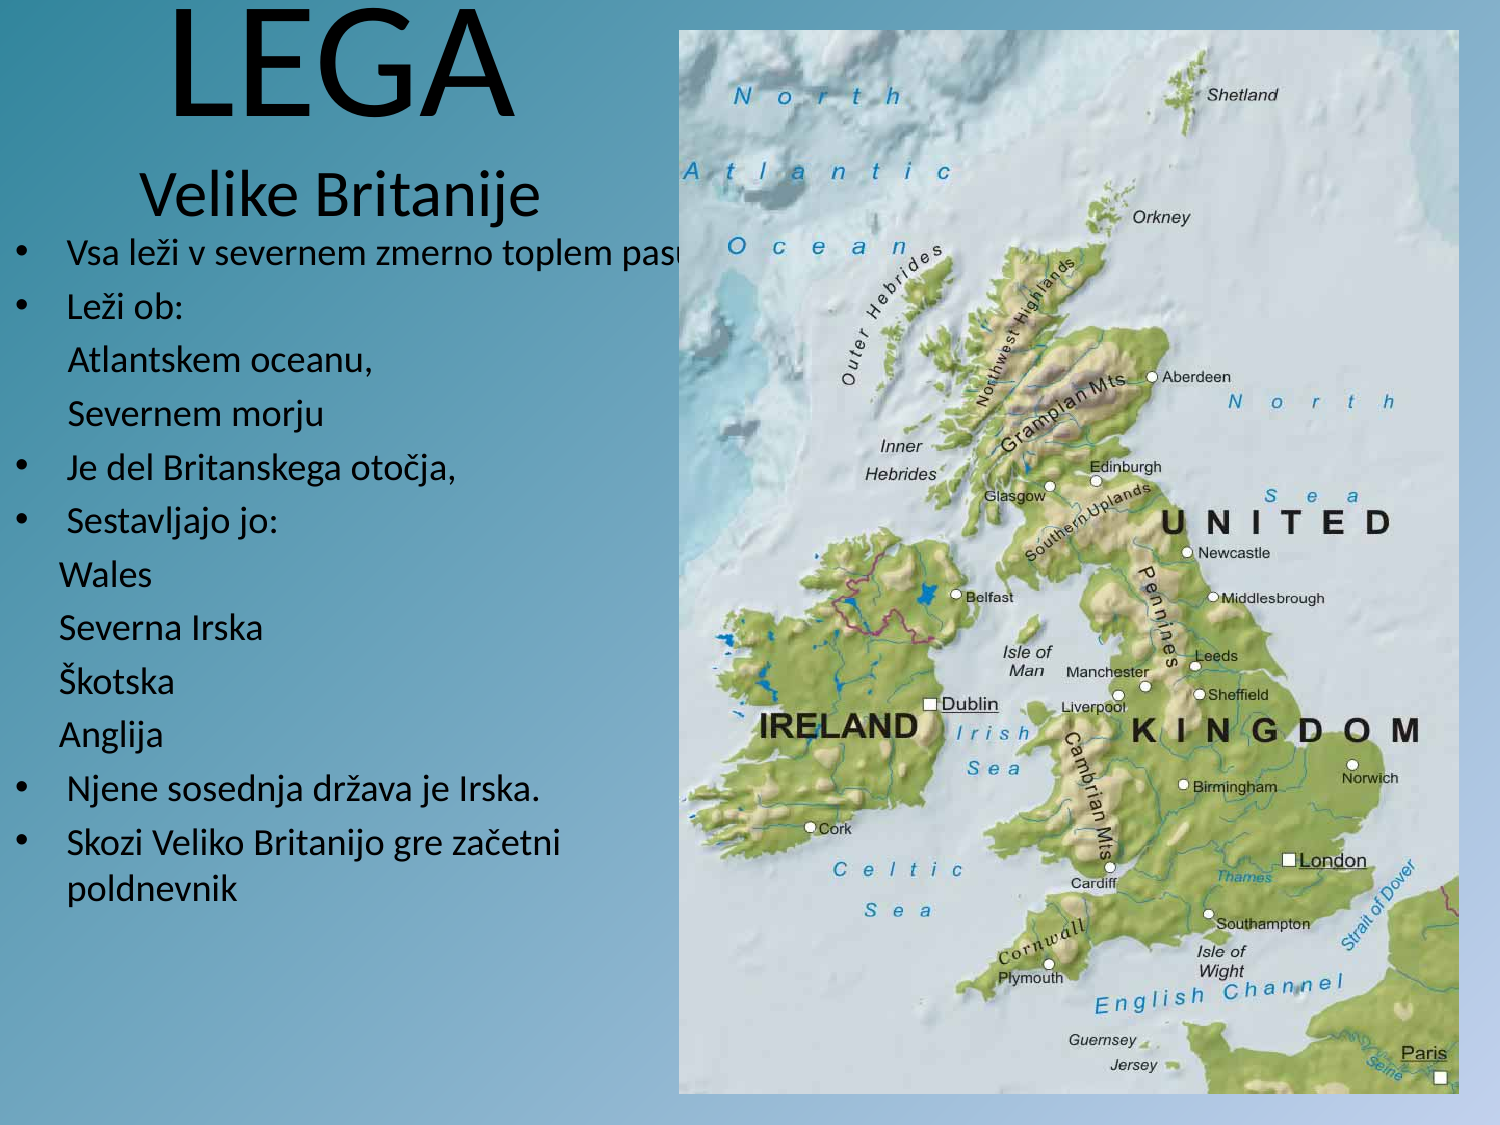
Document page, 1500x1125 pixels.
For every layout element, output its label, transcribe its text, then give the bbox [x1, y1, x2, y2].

list Vsa leži v severnem zmerno toplem pasu. Leži ob: Atlantskem oceanu, Severnem morju Je del Britanskega otočja, Sestavljajo jo: Wales Severna Irska Škotska Anglija Njene sosednja država je Irska. Skozi Veliko Britanijo gre začetni poldnevnik [0, 220, 673, 1071]
title LEGA Velike Britanije [0, 0, 854, 197]
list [678, 30, 1460, 1095]
